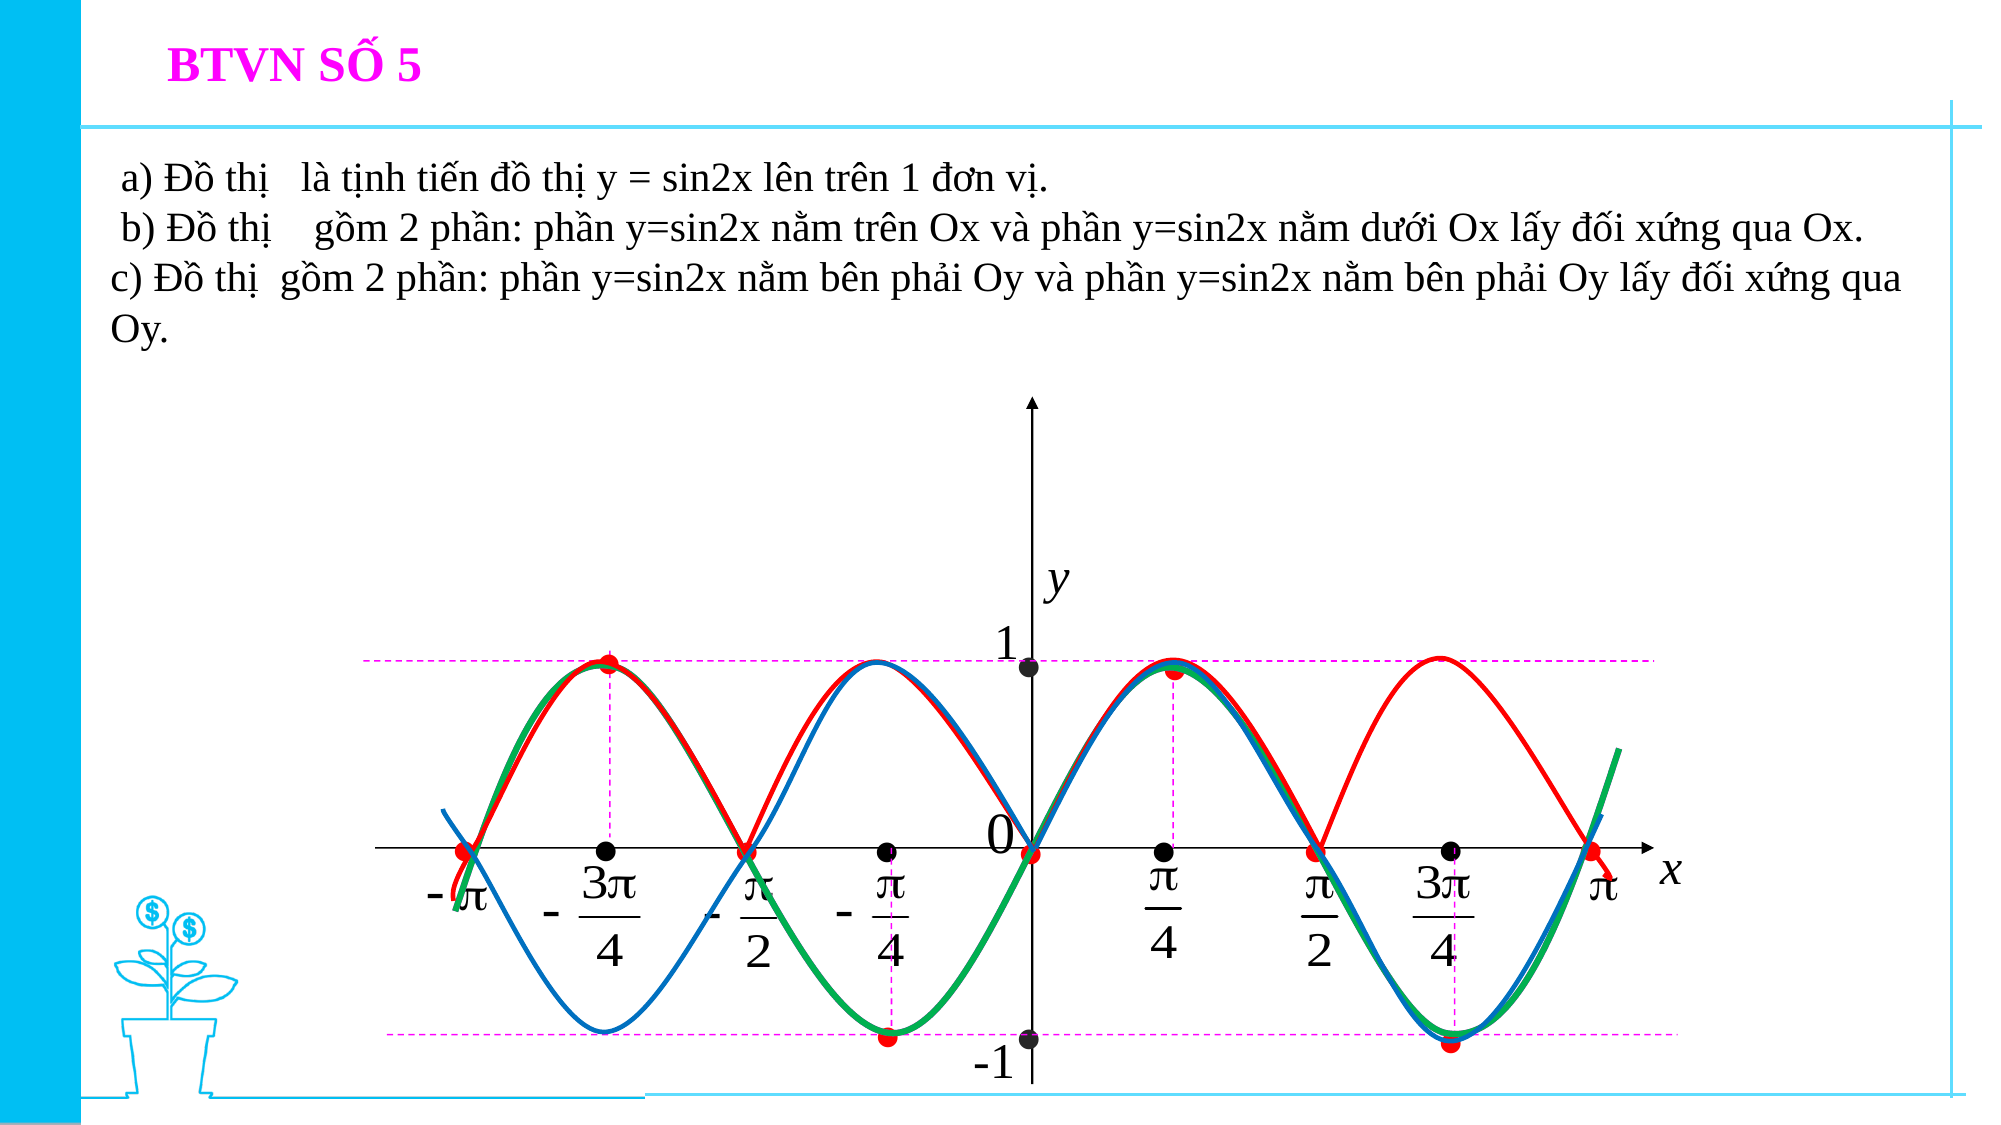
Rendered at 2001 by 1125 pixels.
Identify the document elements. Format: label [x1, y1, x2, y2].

text_box [452, 658, 1611, 901]
text_box [0, 0, 2000, 1125]
text_box [442, 662, 1602, 1042]
text_box [363, 396, 1698, 1097]
